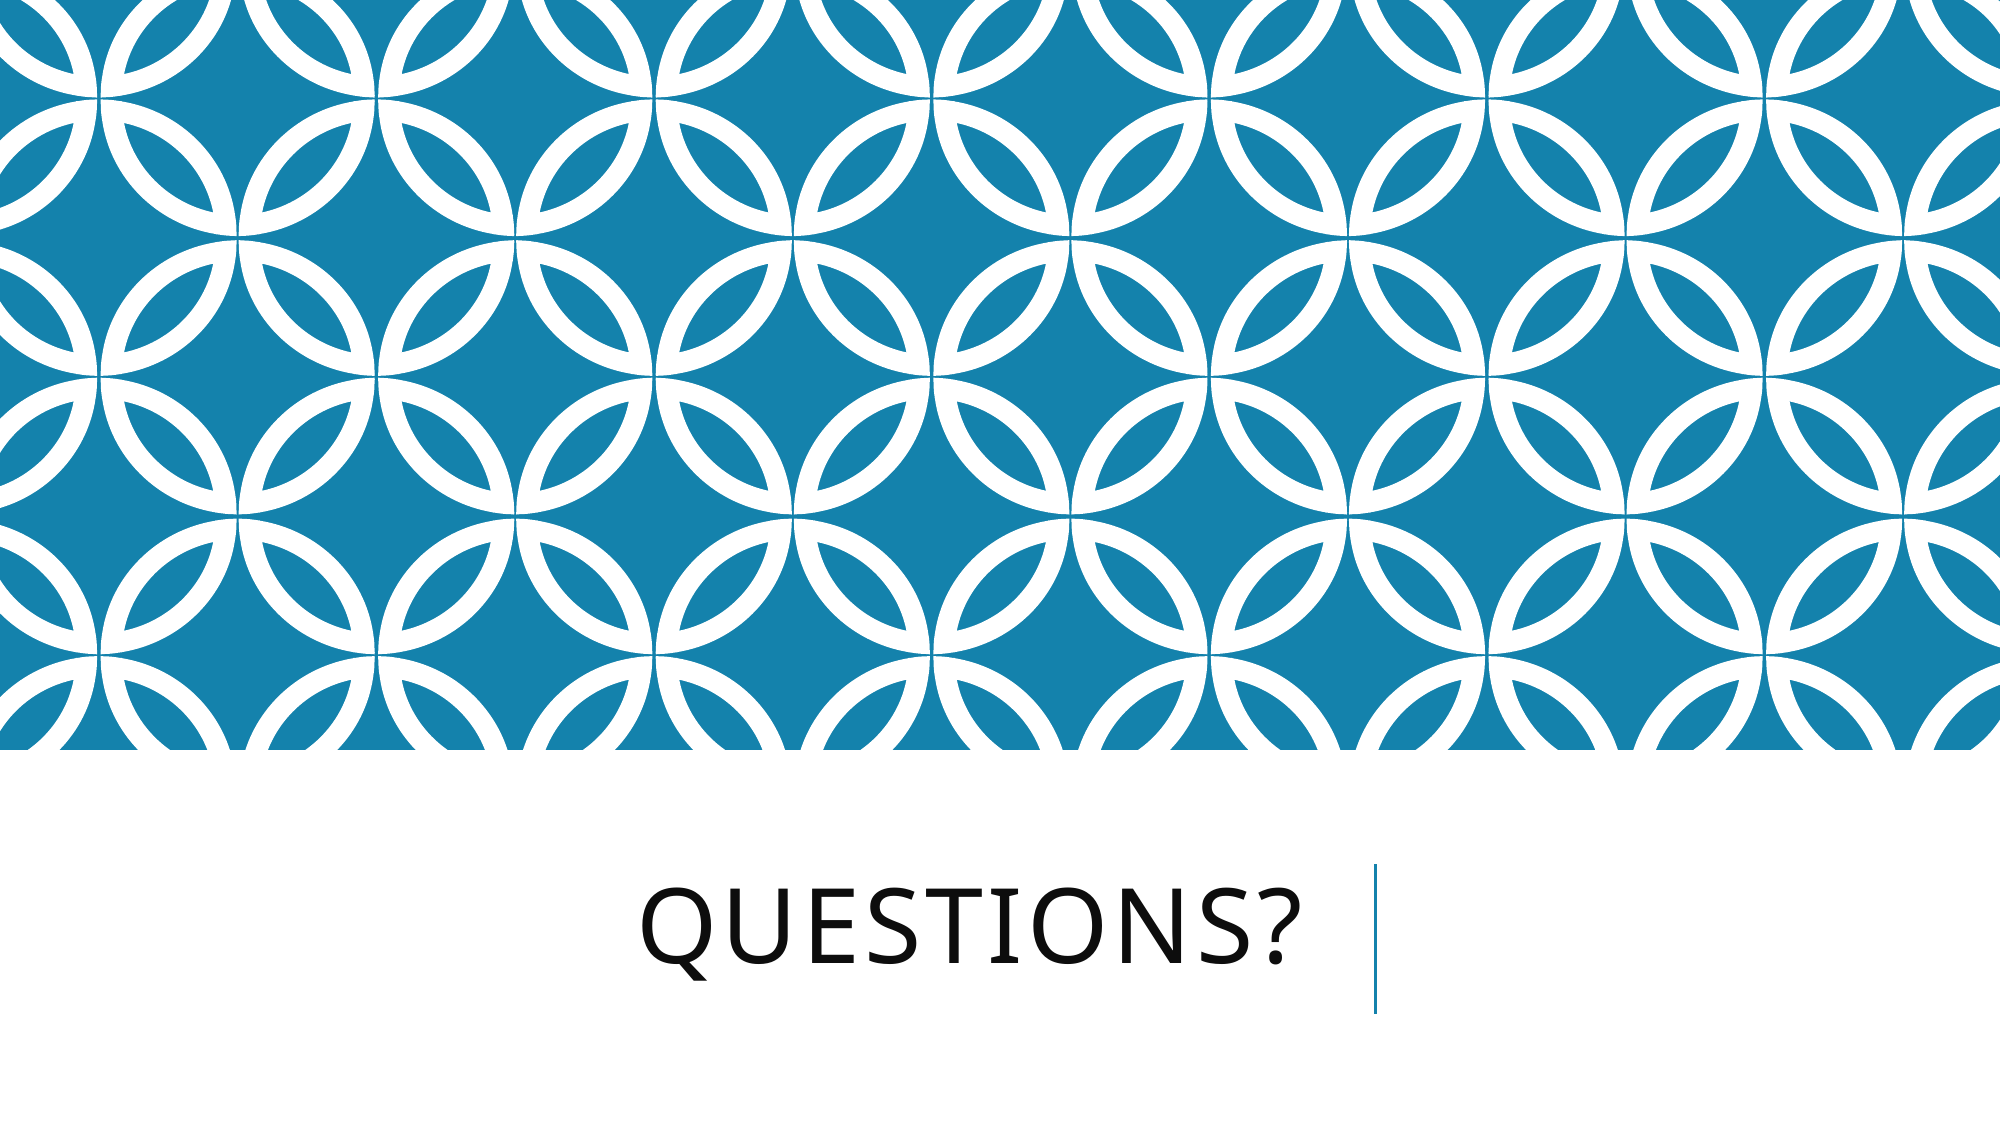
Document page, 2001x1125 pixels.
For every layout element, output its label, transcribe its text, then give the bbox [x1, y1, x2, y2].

title Questions? [75, 813, 1350, 1054]
